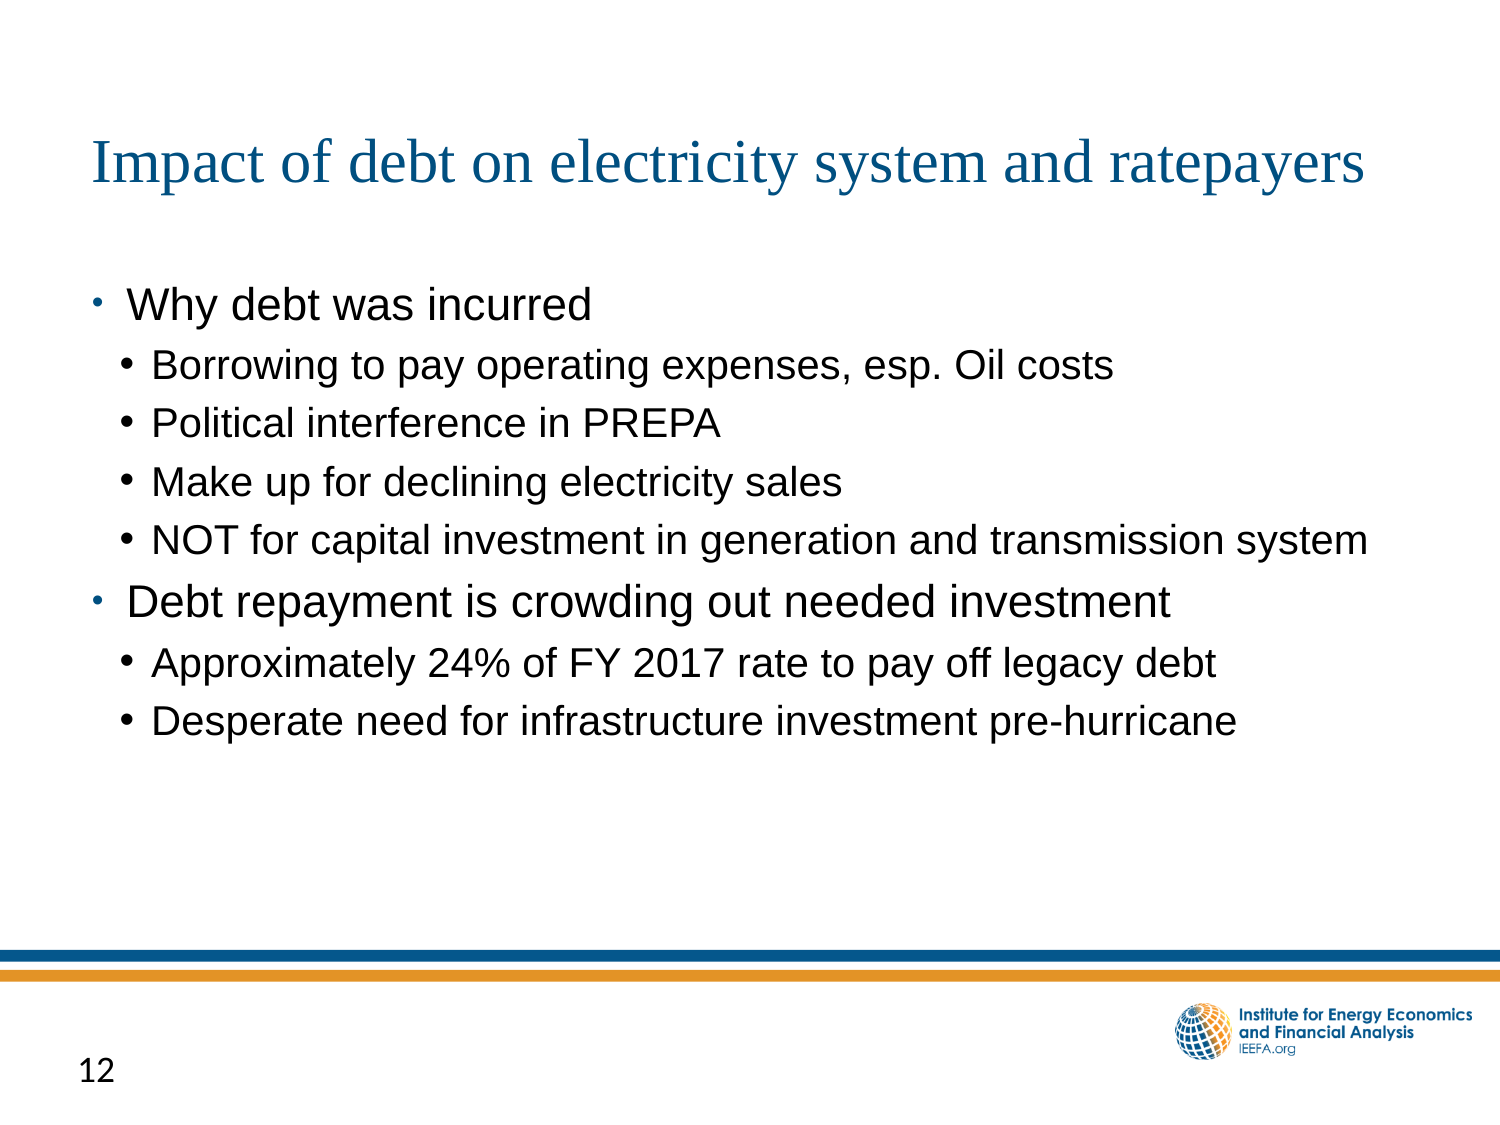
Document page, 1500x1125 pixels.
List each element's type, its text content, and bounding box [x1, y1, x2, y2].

list Why debt was incurred Borrowing to pay operating expenses, esp. Oil costs Political interference in PREPA Make up for declining electricity sales NOT for capital investment in generation and transmission system Debt repayment is crowding out needed investment Approximately 24% of FY 2017 rate to pay off legacy debt Desperate need for infrastructure investment pre-hurricane [76, 267, 1418, 941]
title Impact of debt on electricity system and ratepayers [76, 78, 1500, 239]
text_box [0, 949, 1500, 1061]
text_box 12 [62, 1069, 200, 1098]
